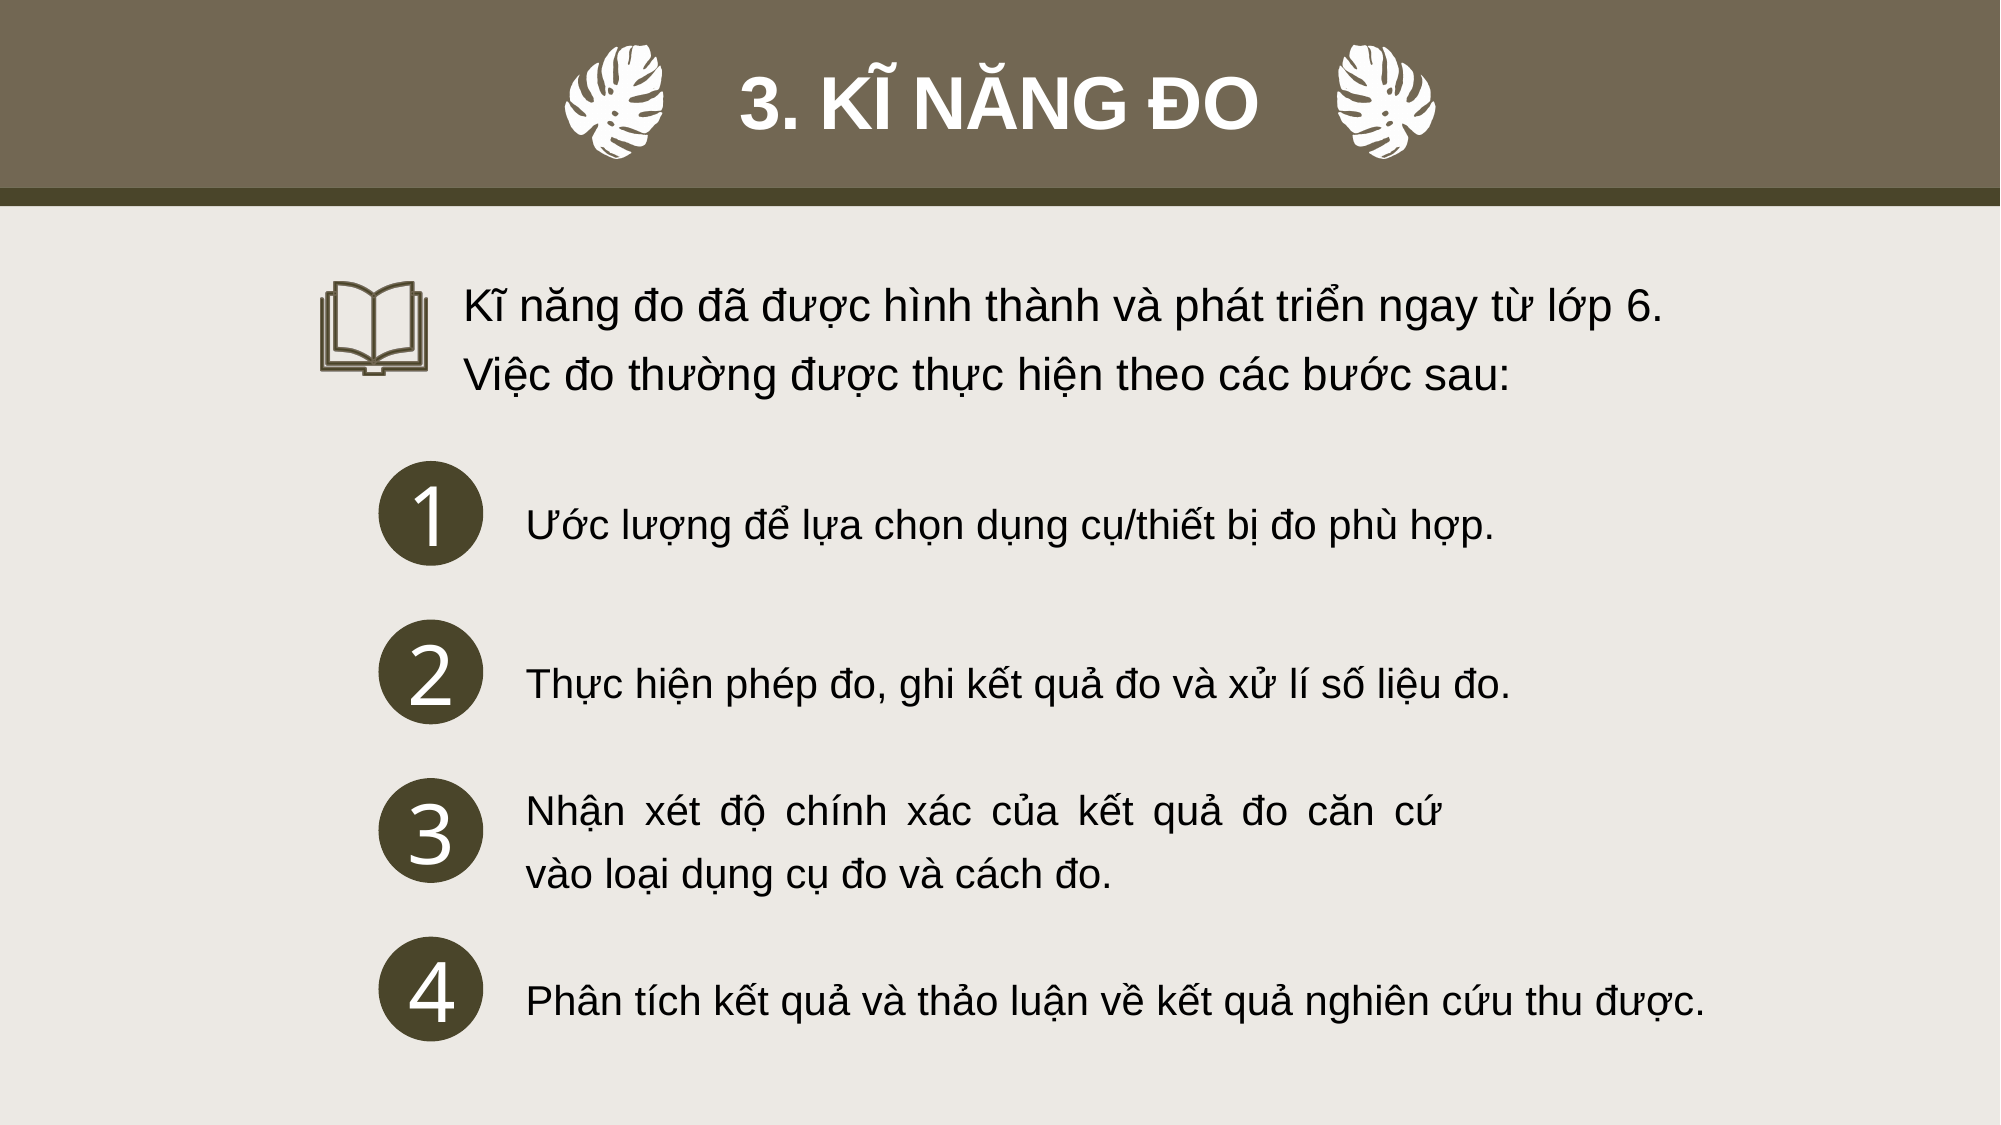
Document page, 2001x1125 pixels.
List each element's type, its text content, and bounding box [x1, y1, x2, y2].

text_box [378, 773, 484, 890]
text_box Nhận xét độ chính xác của kết quả đo căn cứ vào loại dụng cụ đo và cách đo. [525, 771, 1444, 897]
text_box Ước lượng để lựa chọn dụng cụ/thiết bị đo phù hợp. [525, 485, 2000, 549]
text_box Phân tích kết quả và thảo luận về kết quả nghiên cứu thu được. [525, 961, 2000, 1025]
text_box 3. kĩ năng đo [673, 47, 1327, 153]
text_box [378, 931, 484, 1049]
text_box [320, 262, 1666, 395]
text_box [378, 456, 484, 573]
picture [1333, 34, 1429, 158]
text_box Thực hiện phép đo, ghi kết quả đo và xử lí số liệu đo. [525, 644, 2000, 707]
picture [571, 34, 667, 158]
text_box [0, 186, 2000, 207]
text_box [378, 614, 484, 731]
text_box [0, 0, 2000, 186]
